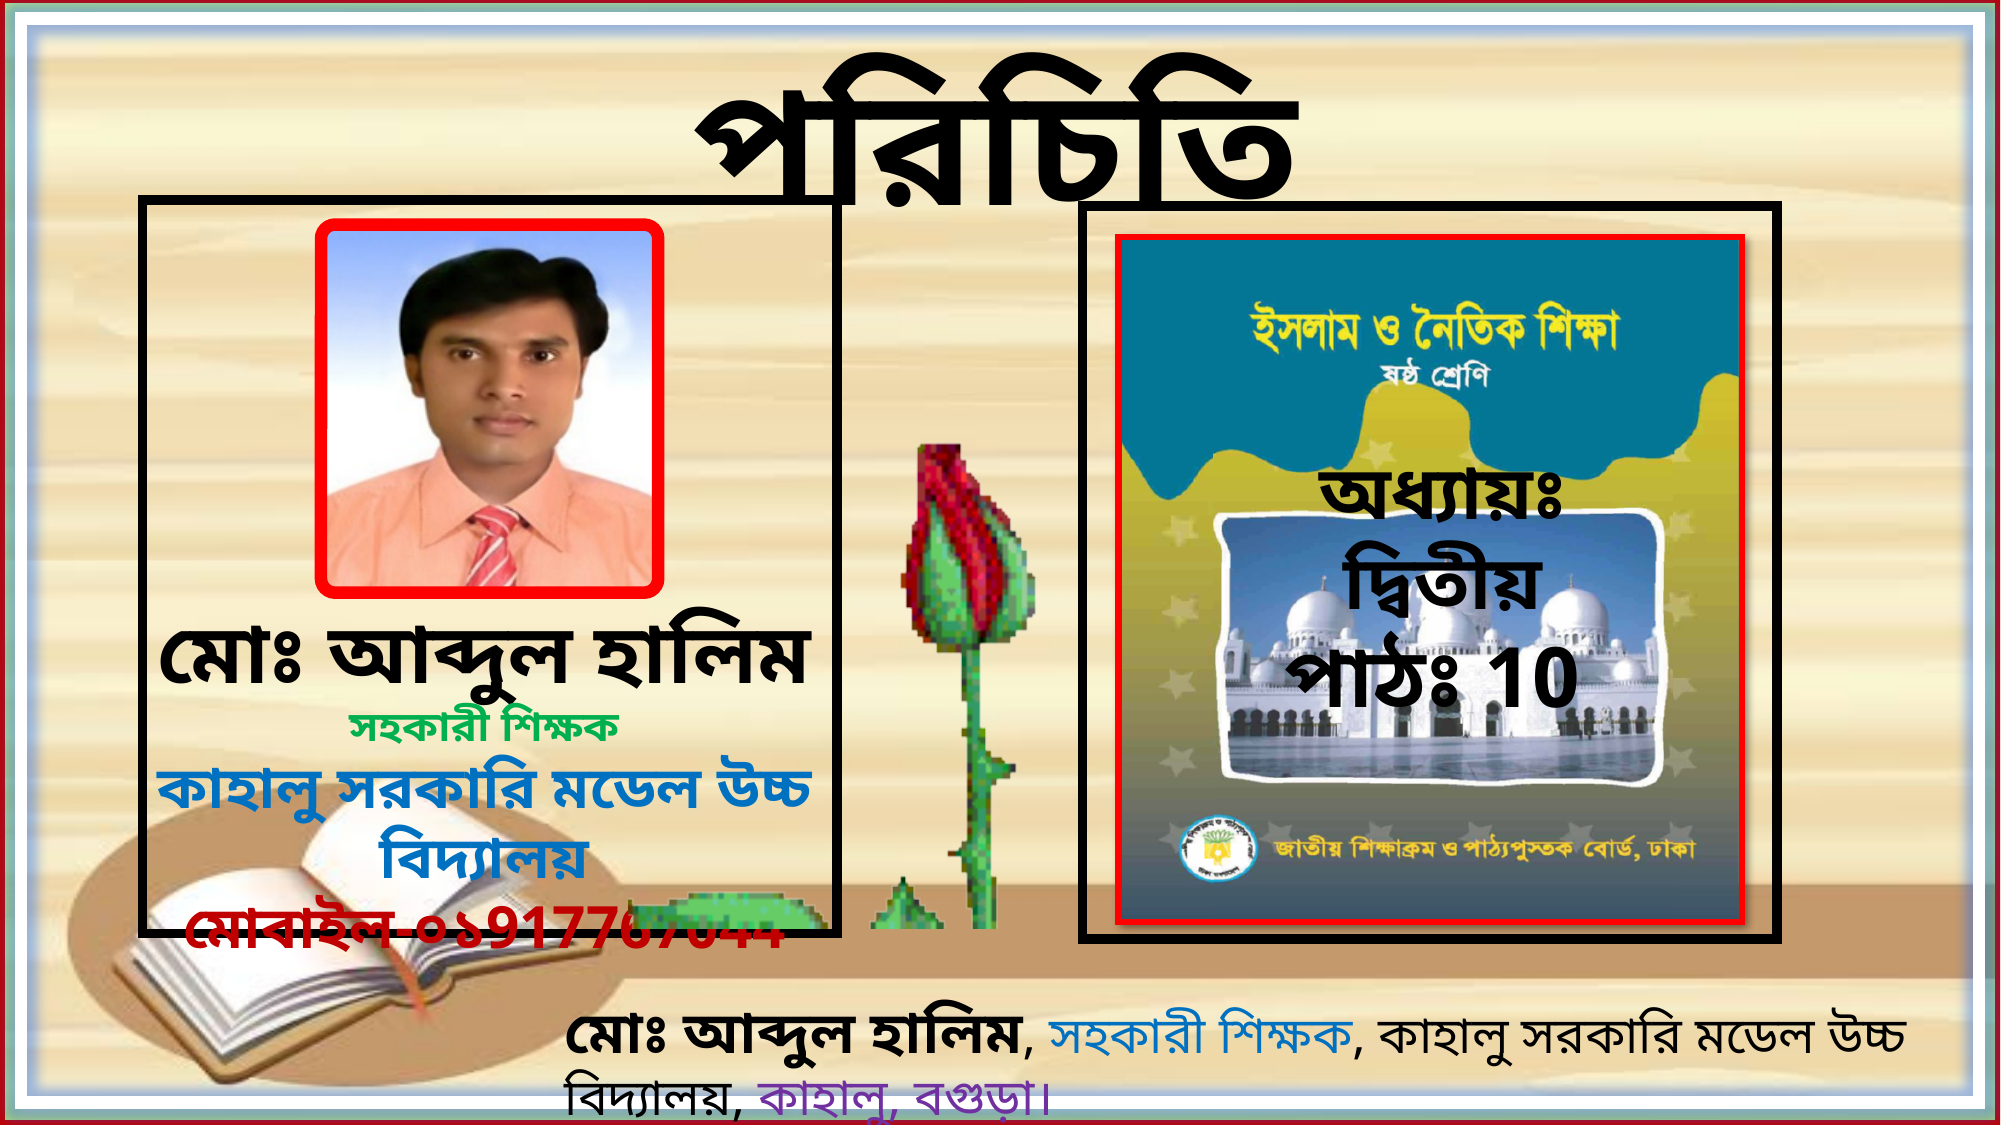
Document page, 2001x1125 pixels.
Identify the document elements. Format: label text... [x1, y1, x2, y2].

picture [1249, 301, 1363, 355]
picture [1373, 316, 1399, 345]
text_box [141, 199, 838, 592]
text_box মোঃ আব্দুল হালিম সহকারী শিক্ষক কাহালু সরকারি মডেল উচ্চ বিদ্যালয় মোবাইল-০১917767044 [135, 592, 834, 968]
picture [36, 34, 1967, 1090]
text_box পরিচিতি [677, 31, 1313, 247]
picture [1410, 300, 1527, 351]
text_box [1081, 205, 1778, 940]
picture [1533, 301, 1621, 351]
